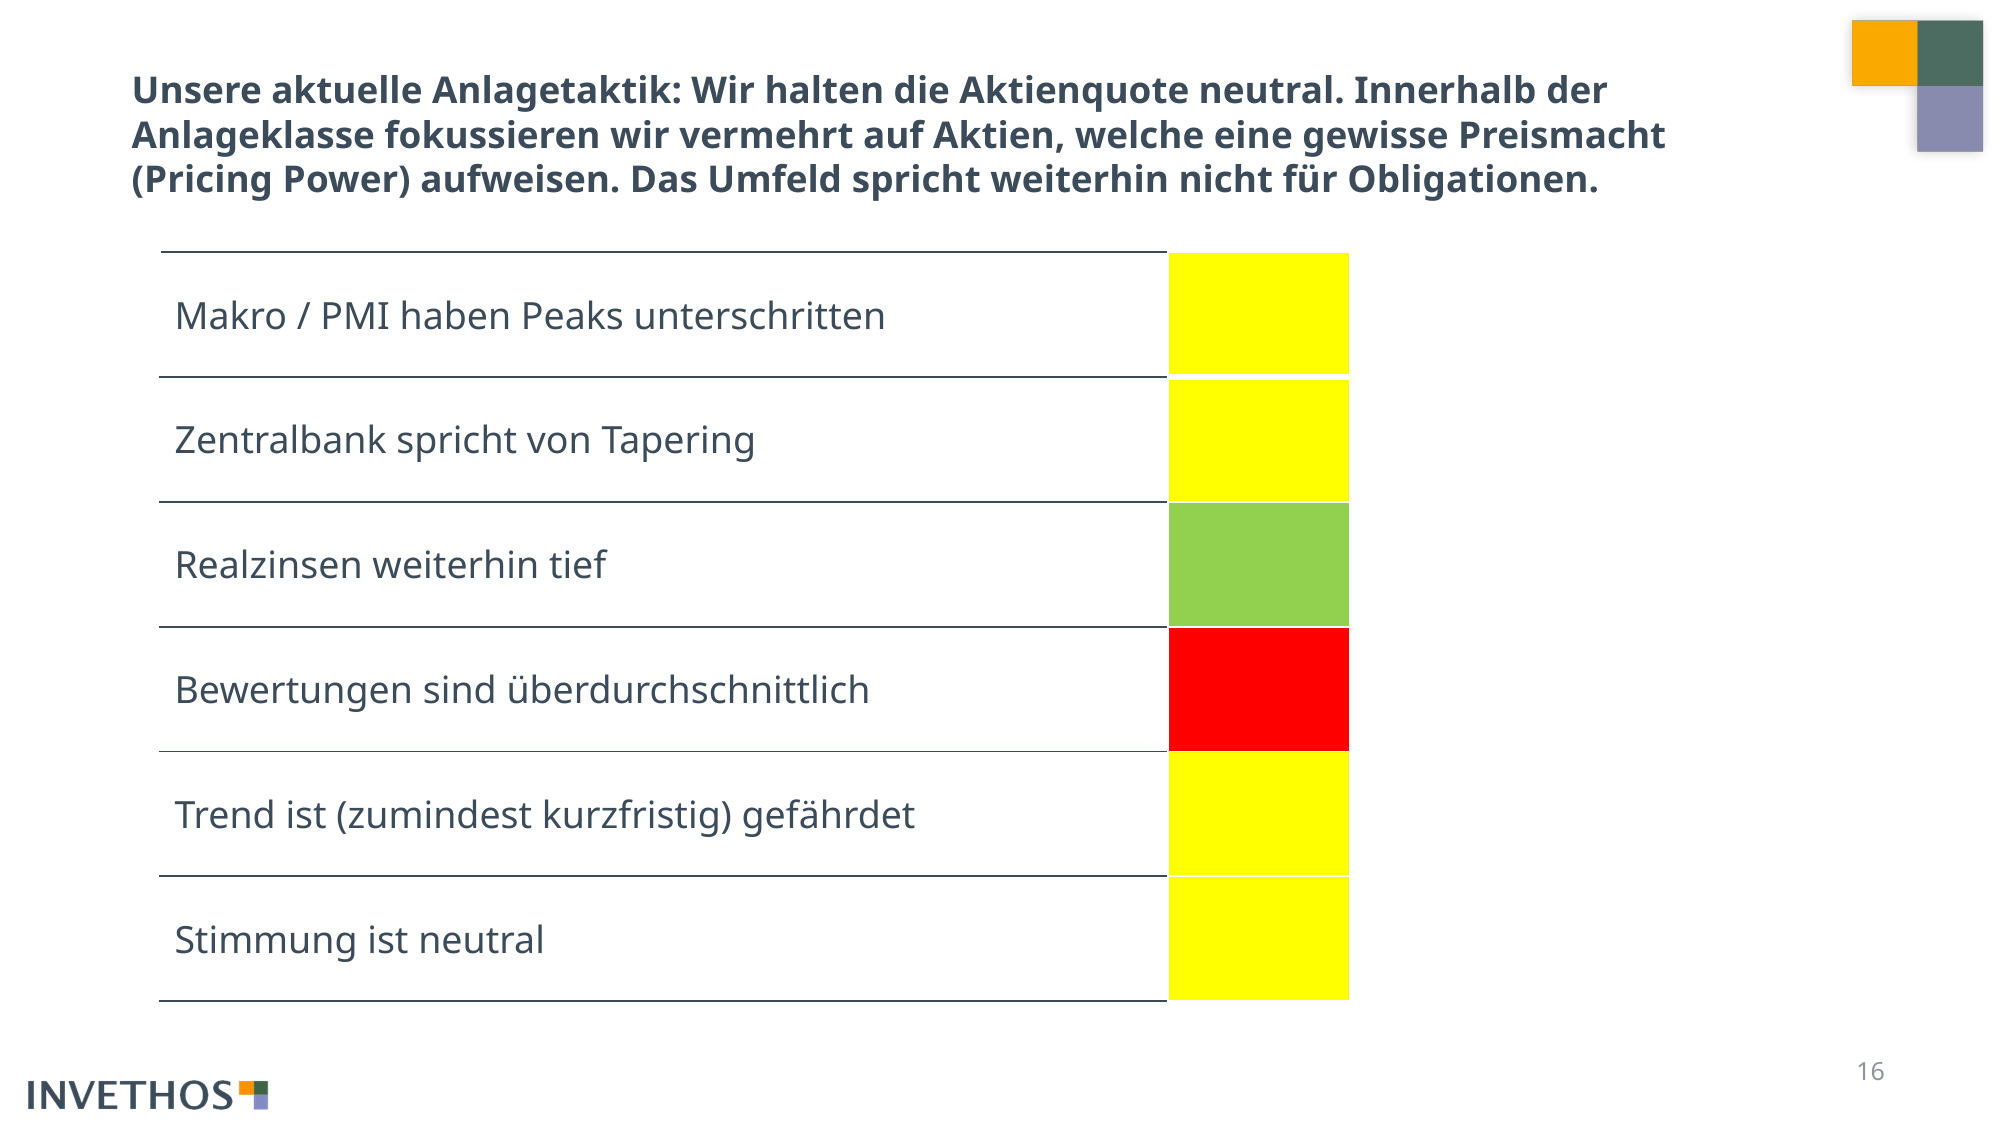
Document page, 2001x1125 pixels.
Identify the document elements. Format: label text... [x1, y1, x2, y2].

table_cell Bewertungen sind überdurchschnittlich [161, 628, 1167, 751]
table_cell [1169, 380, 1349, 501]
table_cell Zentralbank spricht von Tapering [161, 378, 1167, 501]
table_cell [1169, 877, 1349, 1000]
table_cell [1169, 503, 1349, 626]
slide_number 16 [1433, 1042, 1900, 1103]
picture [1850, 19, 1985, 153]
table_cell Realzinsen weiterhin tief [161, 503, 1167, 626]
table_cell Stimmung ist neutral [161, 877, 1167, 1000]
table_cell [1169, 628, 1349, 751]
text_box Unsere aktuelle Anlagetaktik: Wir halten die Aktienquote neutral. Innerhalb der Anlageklasse fokussieren wir vermehrt auf Aktien, welche eine gewisse Preismacht (Pricing Power) aufweisen. Das Umfeld spricht weiterhin nicht für Obligationen. [116, 39, 1697, 228]
table_cell [1169, 752, 1349, 875]
table_header Makro / PMI haben Peaks unterschritten [161, 253, 1167, 376]
picture [0, 1058, 269, 1125]
table_cell Trend ist (zumindest kurzfristig) gefährdet [161, 752, 1167, 875]
table_header [1169, 253, 1349, 374]
